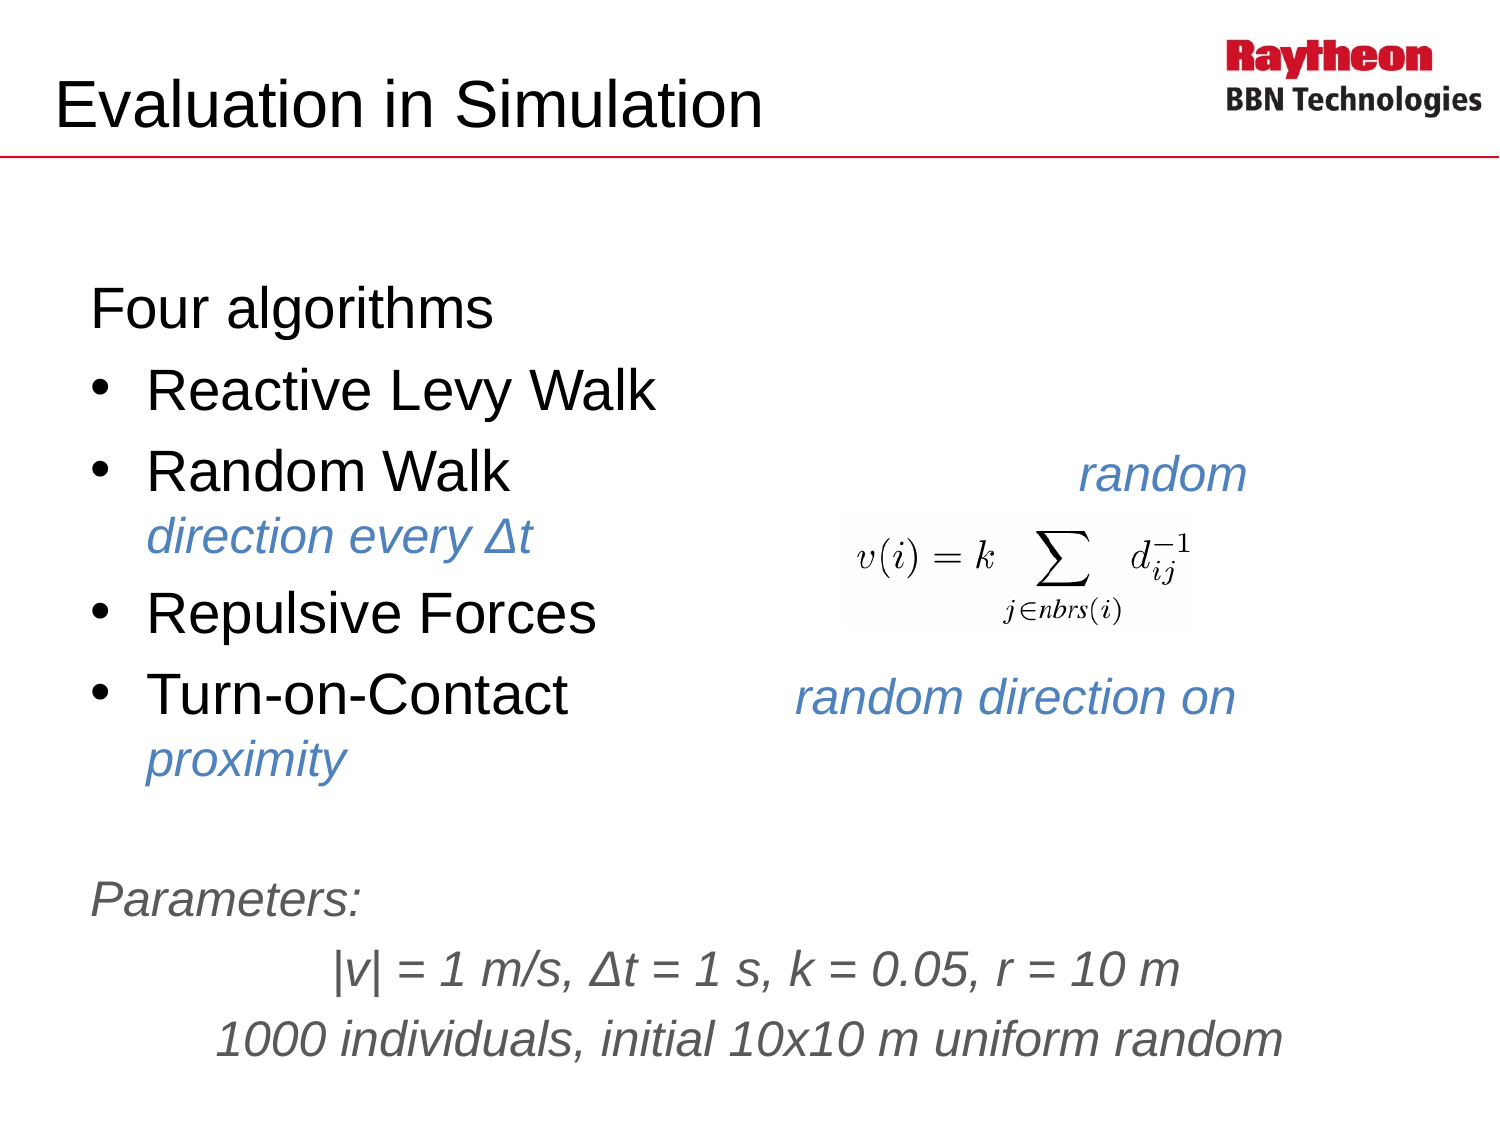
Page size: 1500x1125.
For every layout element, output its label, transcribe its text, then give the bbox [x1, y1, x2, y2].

picture [1222, 36, 1484, 121]
list Four algorithms Reactive Levy Walk Random Walk random direction every Δt Repulsive Forces Turn-on-Contact random direction on proximity Parameters: |v| = 1 m/s, Δt = 1 s, k = 0.05, r = 10 m 1000 individuals, initial 10x10 m uniform random [74, 262, 1426, 1006]
picture [841, 510, 1197, 629]
title Evaluation in Simulation [39, 44, 1390, 158]
